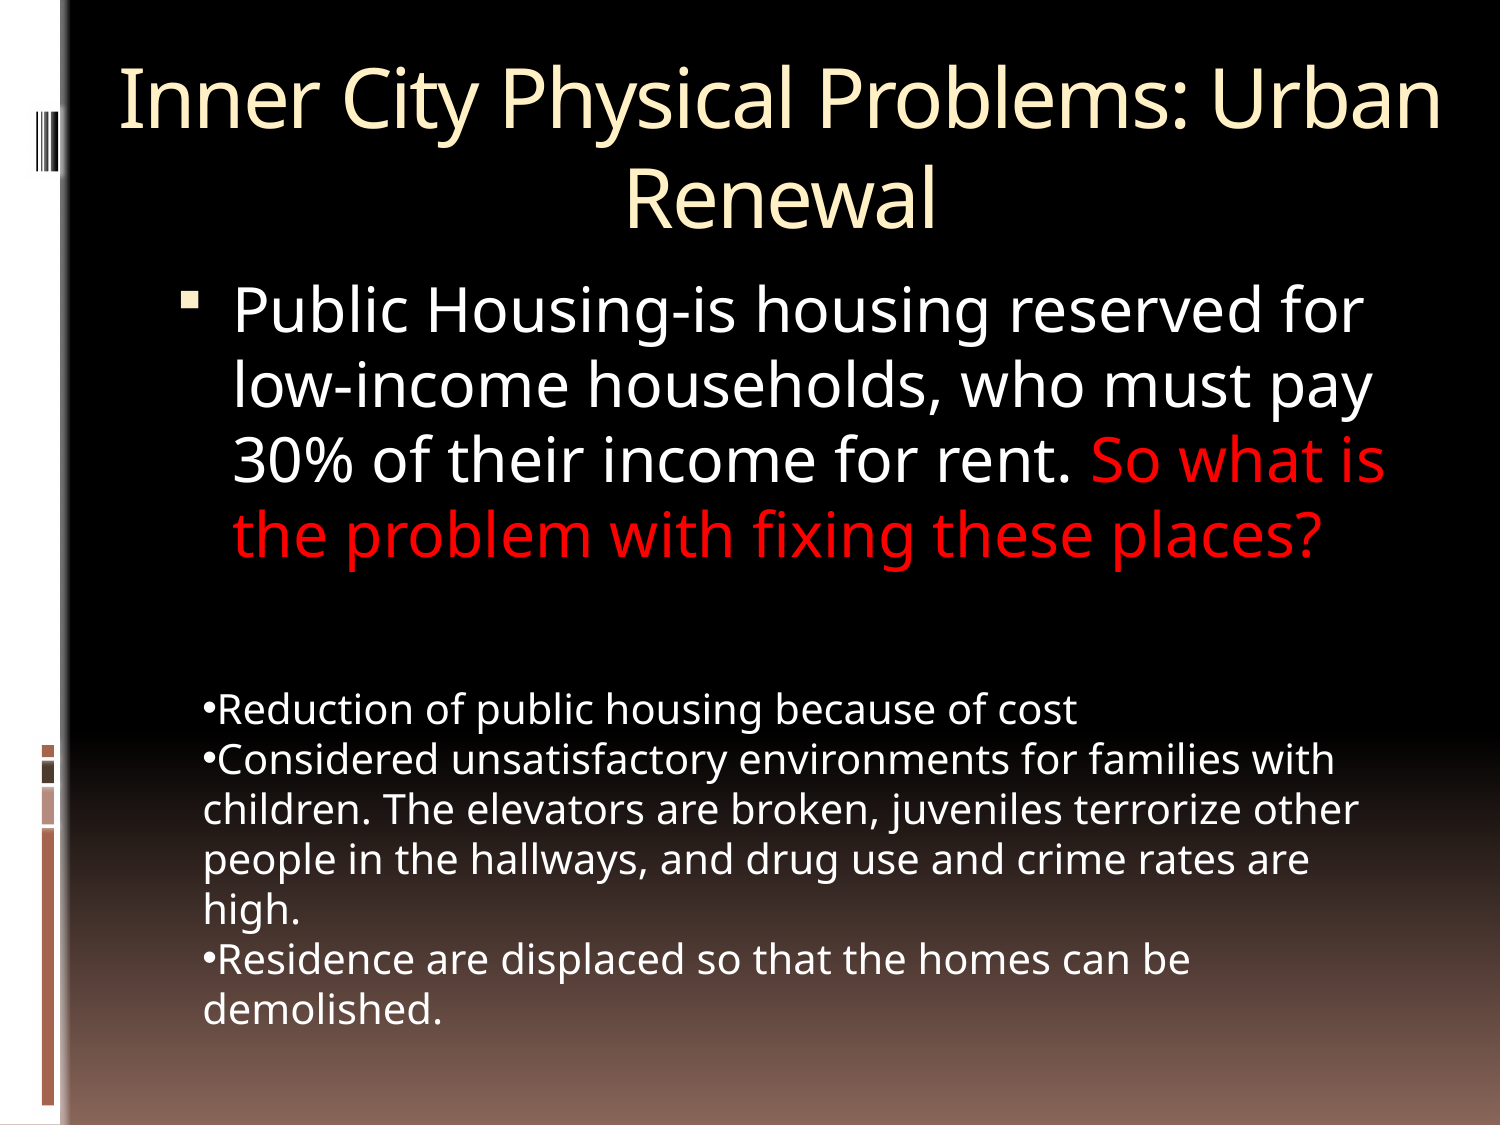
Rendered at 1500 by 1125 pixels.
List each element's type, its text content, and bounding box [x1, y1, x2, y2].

list Public Housing-is housing reserved for low-income households, who must pay 30% of their income for rent. So what is the problem with fixing these places? [150, 262, 1425, 583]
title Inner City Physical Problems: Urban Renewal [87, 37, 1475, 184]
text_box Reduction of public housing because of cost Considered unsatisfactory environments for families with children. The elevators are broken, juveniles terrorize other people in the hallways, and drug use and crime rates are high. Residence are displaced so that the homes can be demolished. [187, 675, 1413, 1040]
